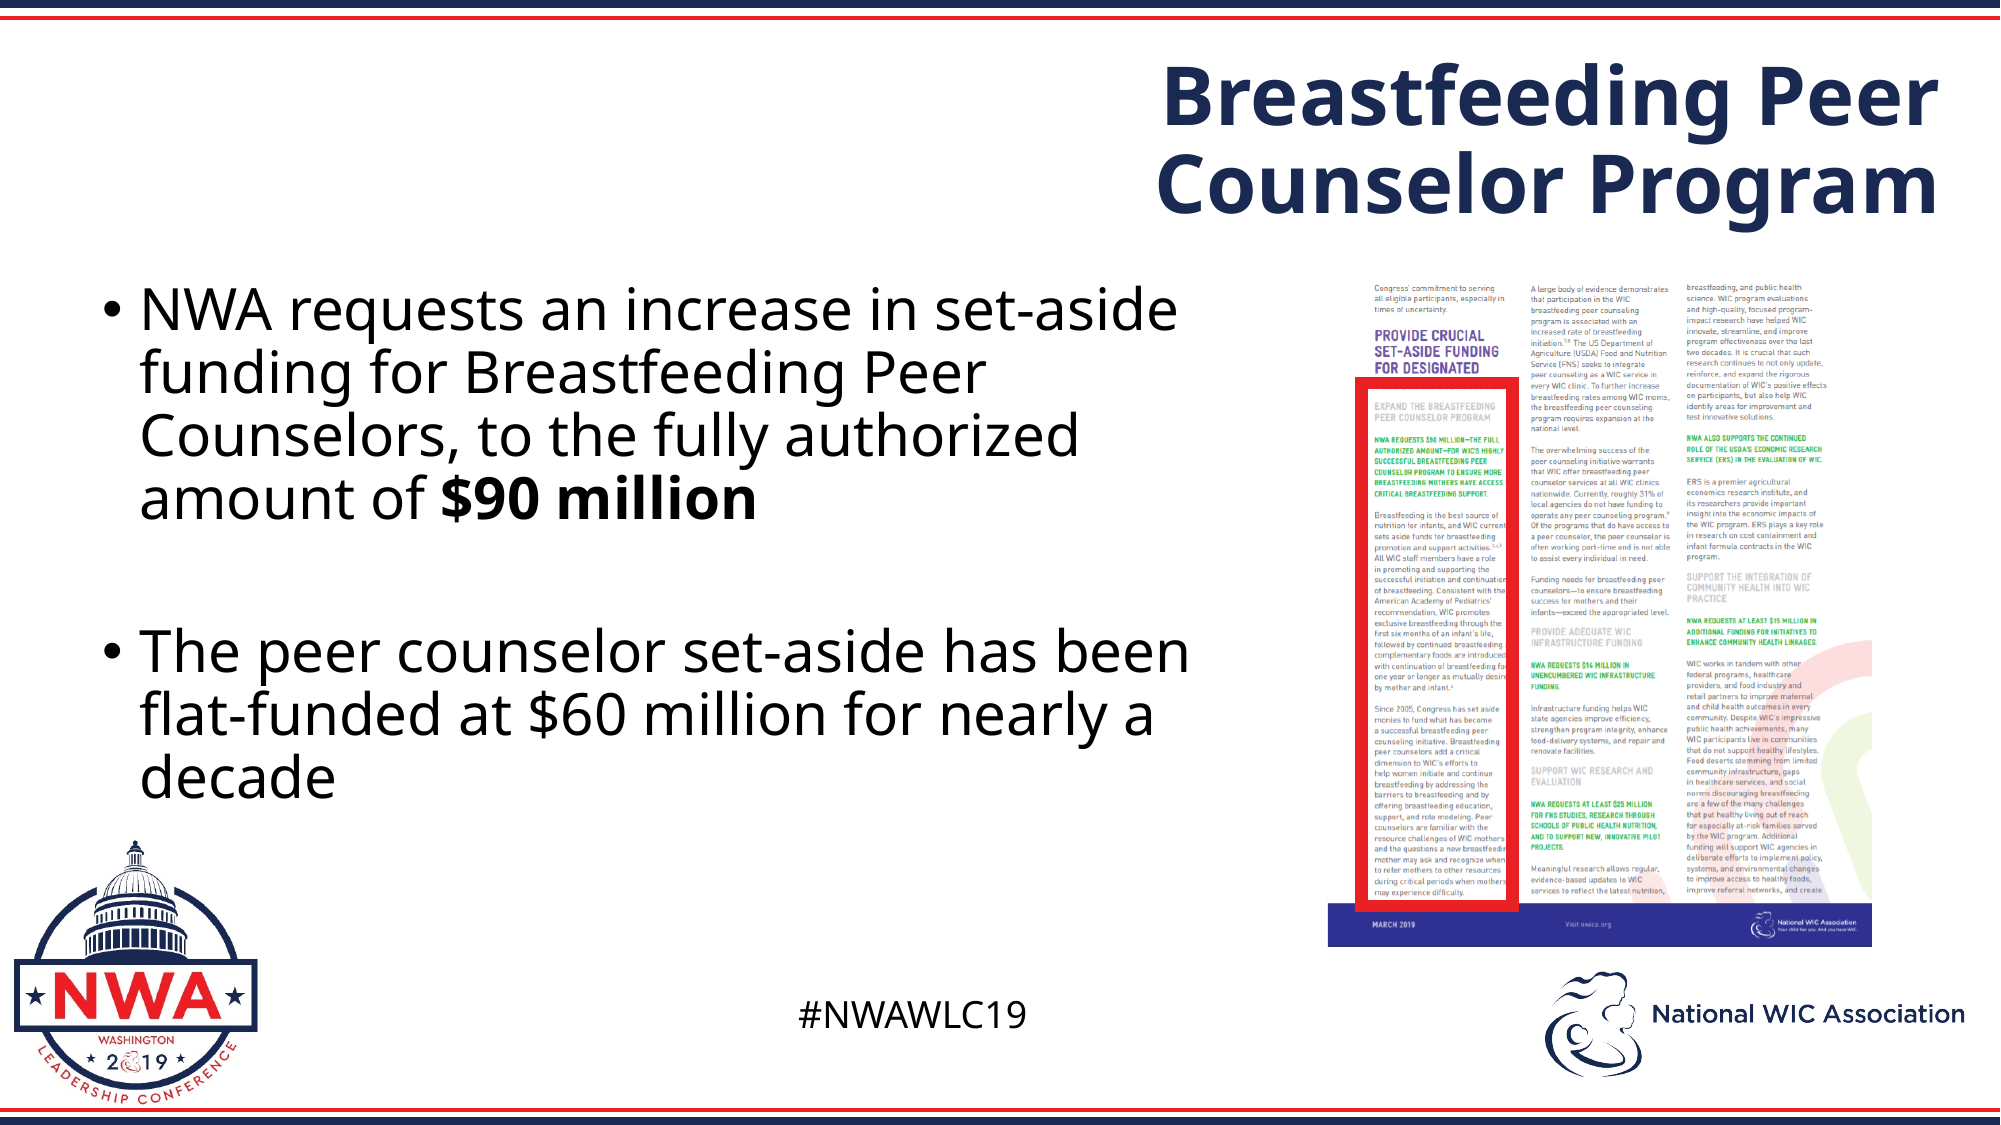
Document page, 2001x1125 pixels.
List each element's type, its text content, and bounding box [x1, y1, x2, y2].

text_box Breastfeeding Peer Counselor Program [917, 46, 1957, 239]
list NWA requests an increase in set-aside funding for Breastfeeding Peer Counselors, to the fully authorized amount of $90 million The peer counselor set-aside has been flat-funded at $60 million for nearly a decade [87, 272, 1212, 1016]
picture [1327, 238, 1872, 947]
picture [1543, 961, 1969, 1084]
picture [7, 836, 263, 1108]
